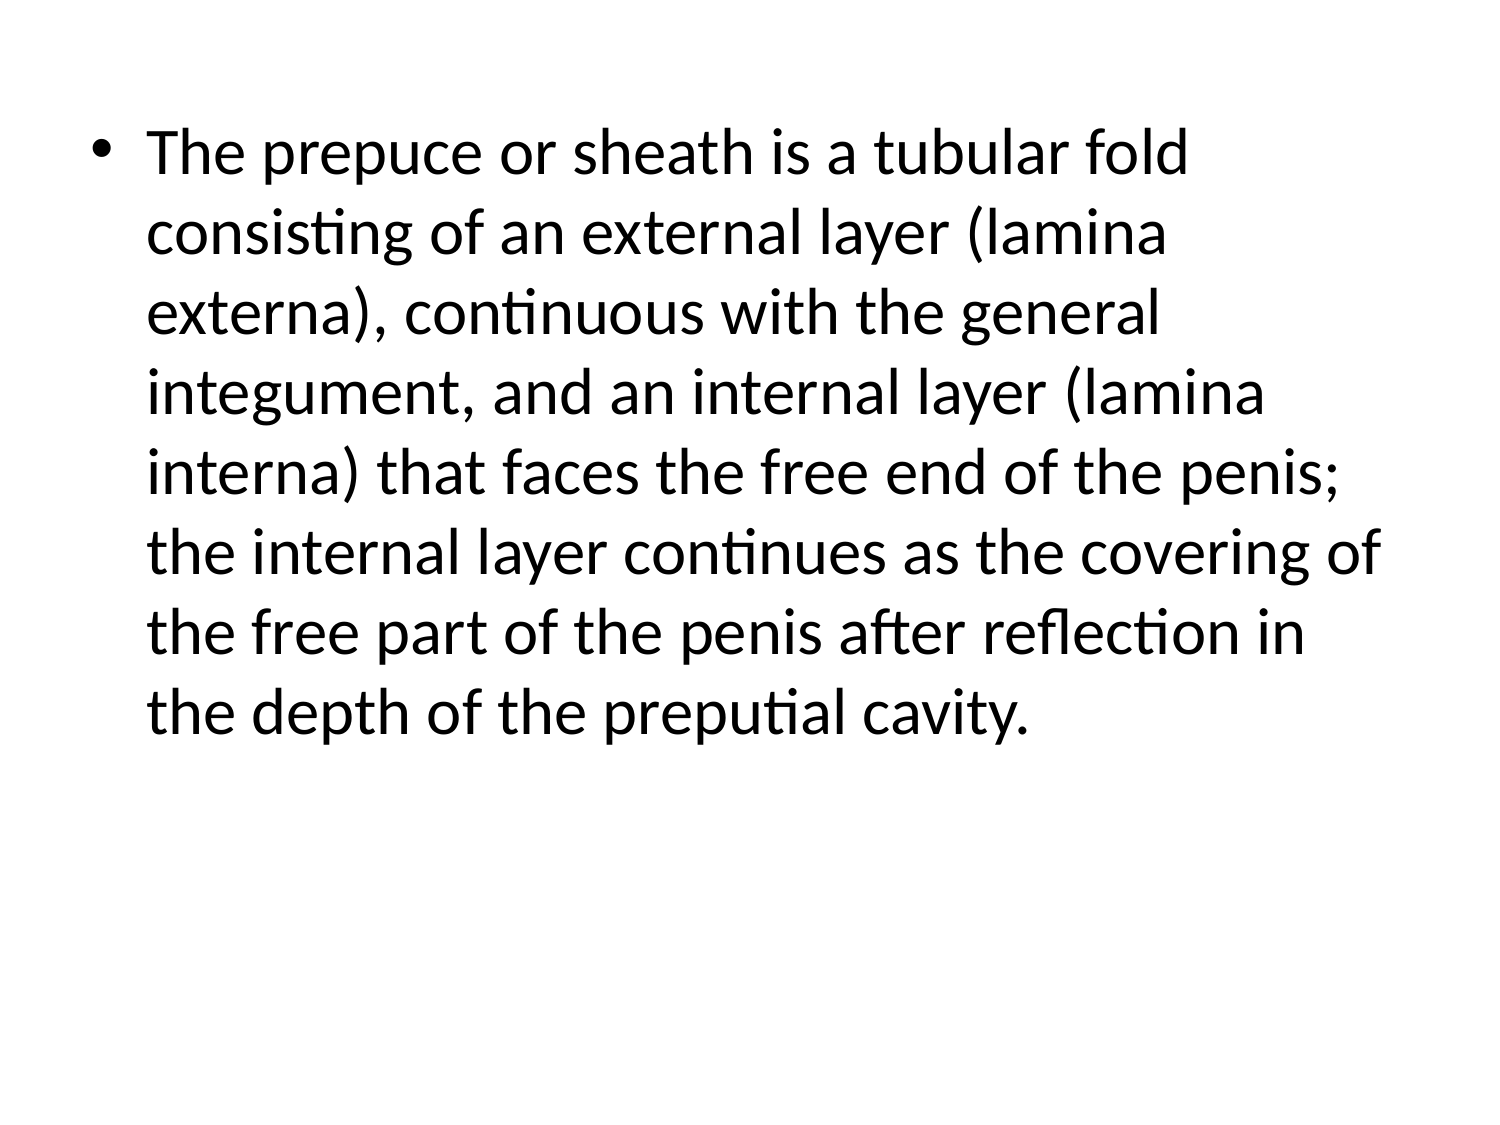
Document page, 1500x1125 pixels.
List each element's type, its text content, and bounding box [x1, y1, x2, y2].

list The prepuce or sheath is a tubular fold consisting of an external layer (lamina externa), continuous with the general integument, and an internal layer (lamina interna) that faces the free end of the penis; the internal layer continues as the covering of the free part of the penis after reflection in the depth of the preputial cavity. [75, 99, 1425, 1005]
